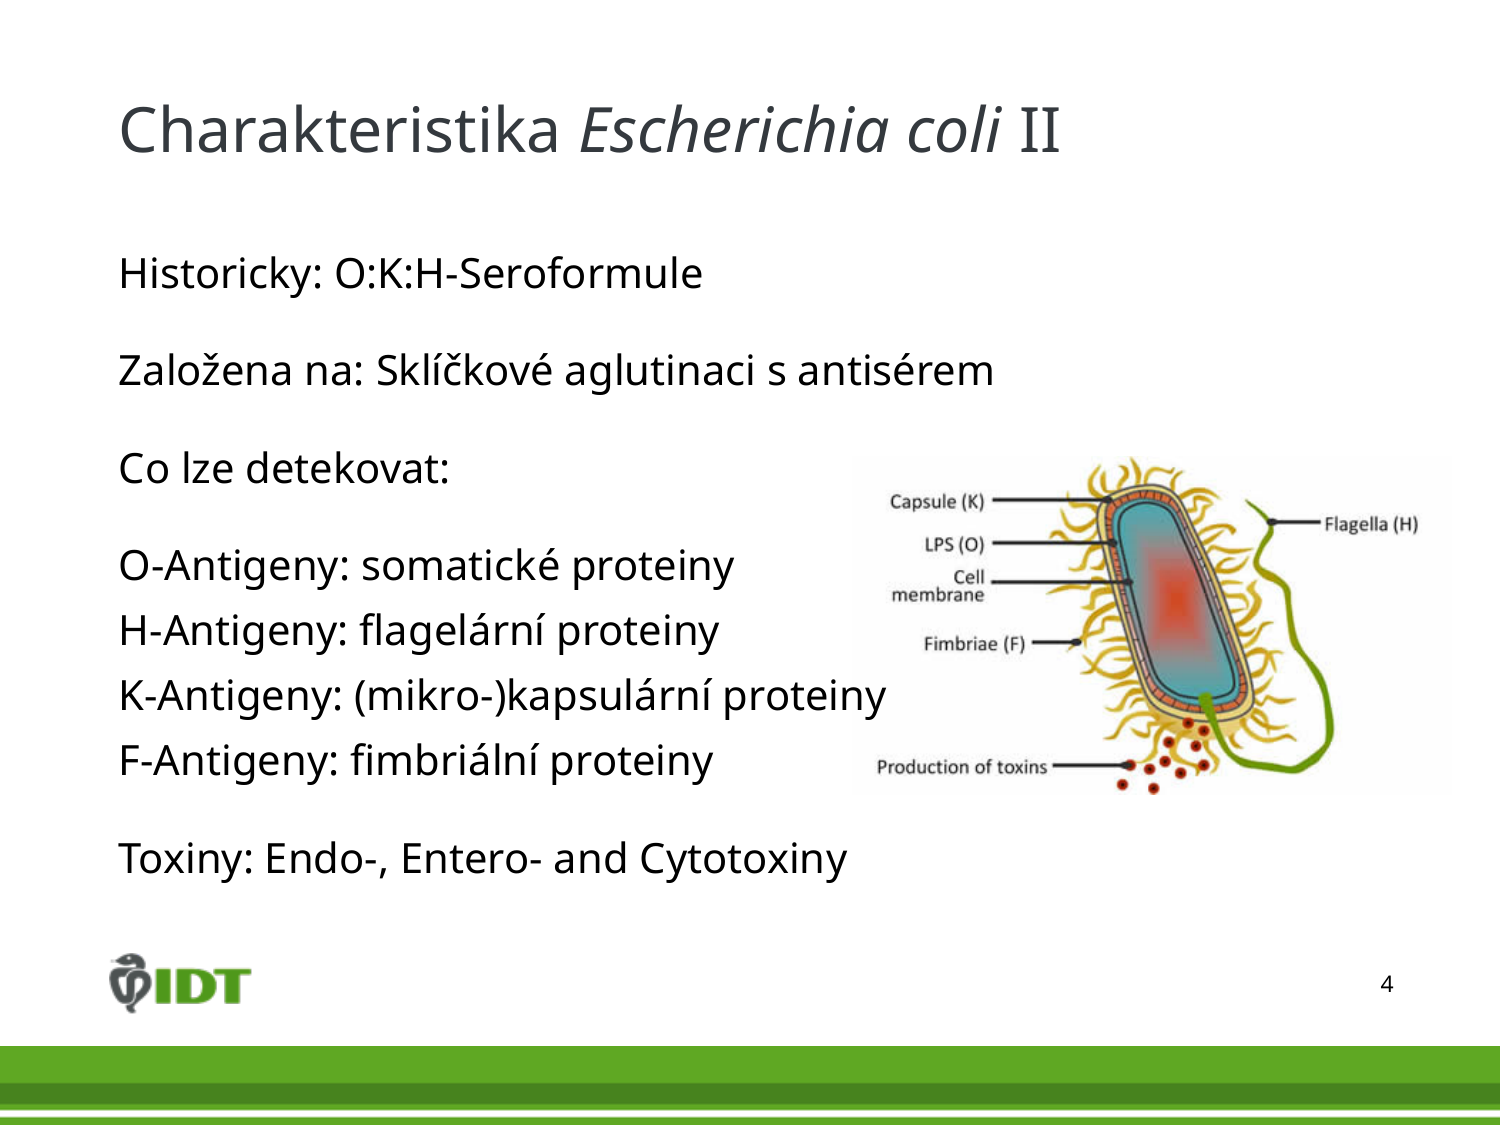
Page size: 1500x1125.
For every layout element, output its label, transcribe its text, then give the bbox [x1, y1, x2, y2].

picture [108, 952, 253, 1015]
list Historicky: O:K:H-Seroformule Založena na: Sklíčkové aglutinaci s antisérem Co lze detekovat: O-Antigeny: somatické proteiny H-Antigeny: flagelární proteiny K-Antigeny: (mikro-)kapsulární proteiny F-Antigeny: fimbriální proteiny Toxiny: Endo-, Entero- and Cytotoxiny [103, 224, 1401, 892]
picture [852, 456, 1452, 795]
title Charakteristika Escherichia coli II [104, 82, 1401, 184]
picture [0, 1046, 1500, 1125]
